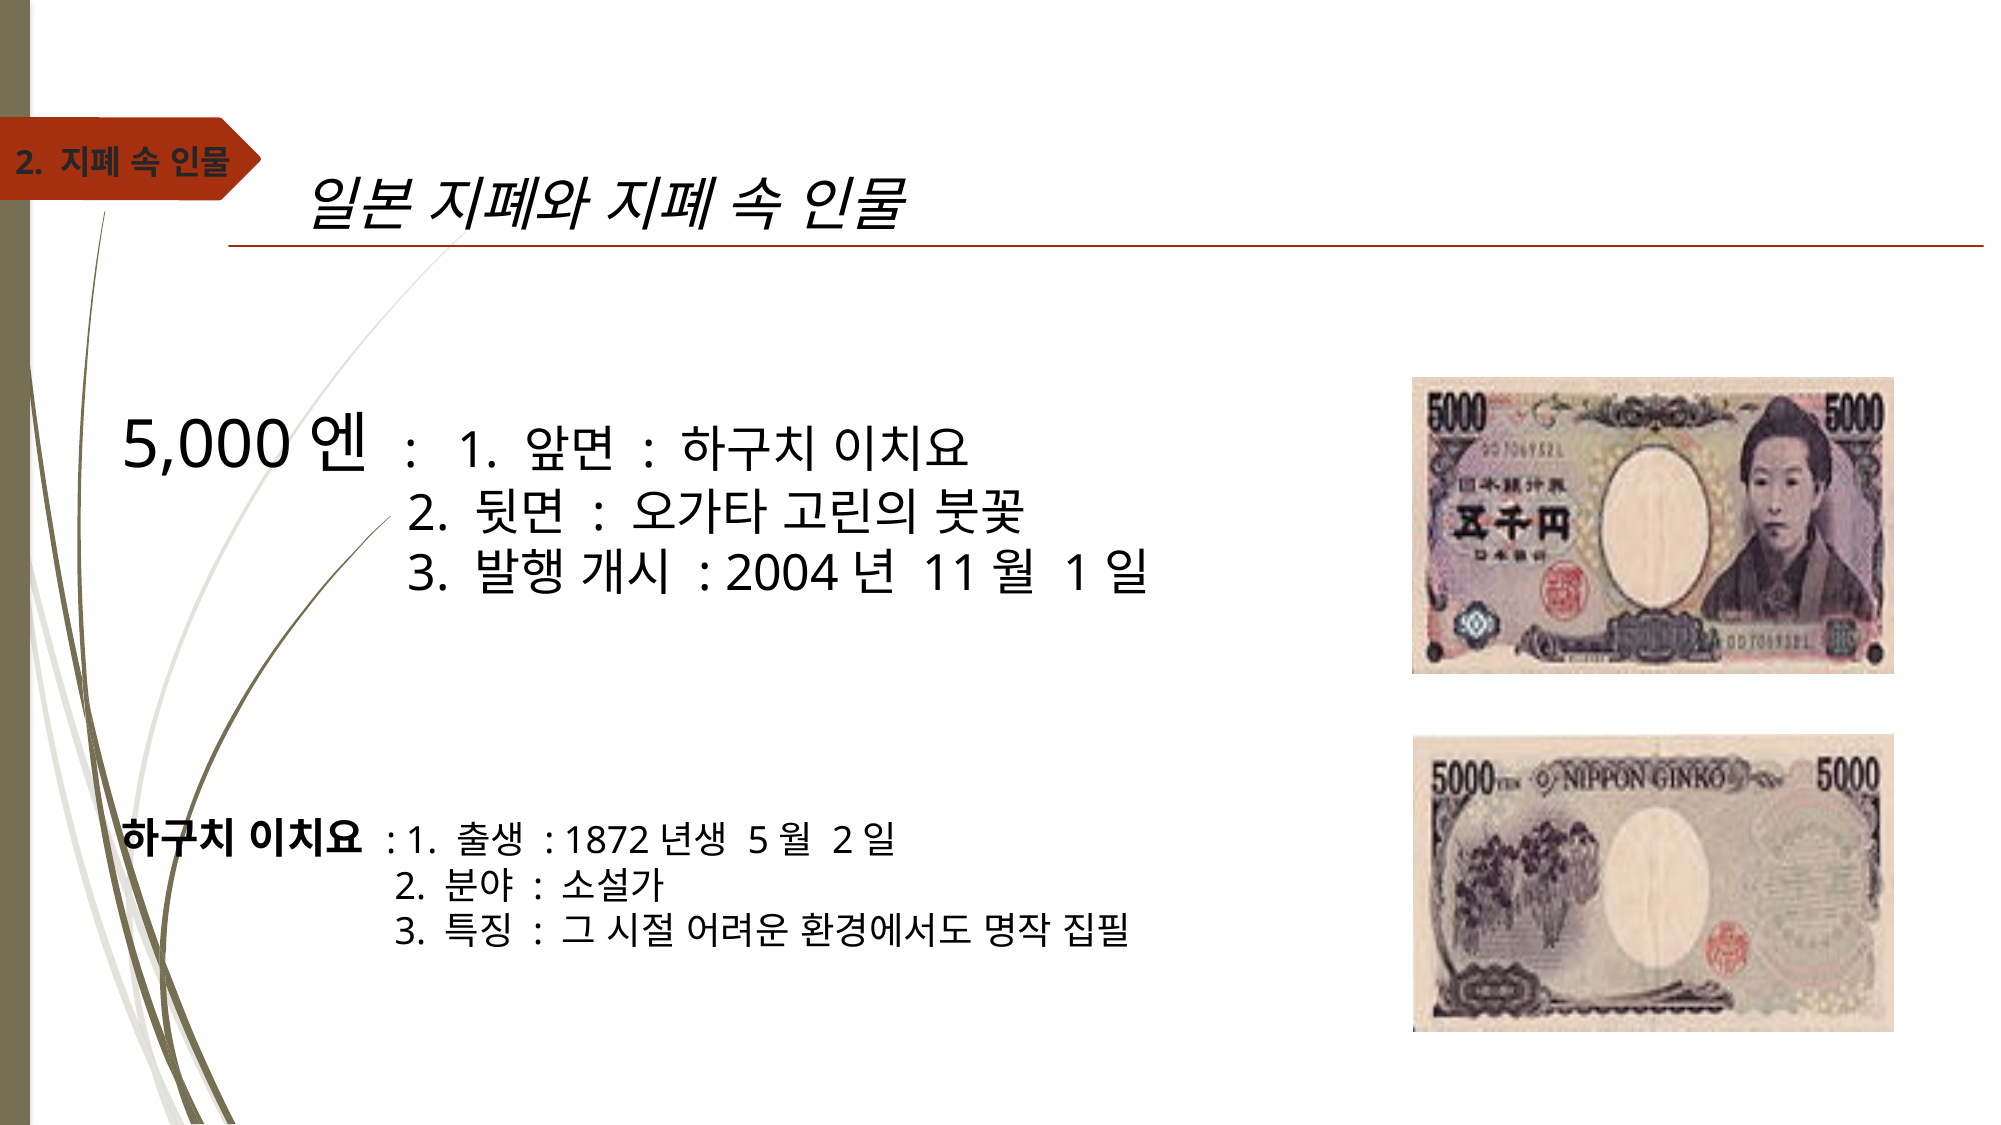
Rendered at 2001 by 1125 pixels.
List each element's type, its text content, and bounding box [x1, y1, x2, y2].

text_box 2. 지폐 속 인물 [0, 133, 298, 204]
text_box 일본 지폐와 지폐 속 인물 [287, 159, 1000, 245]
picture [1412, 734, 1894, 1032]
text_box 5,000엔 : 1. 앞면 : 하구치 이치요 2. 뒷면 : 오가타 고린의 붓꽃 3. 발행 개시 : 2004년 11월 1일 [106, 392, 1407, 608]
picture [1412, 377, 1894, 674]
text_box 하구치 이치요 : 1. 출생 : 1872년생 5월 2일 2. 분야 : 소설가 3. 특징 : 그 시절 어려운 환경에서도 명작 집필 [106, 804, 1200, 960]
